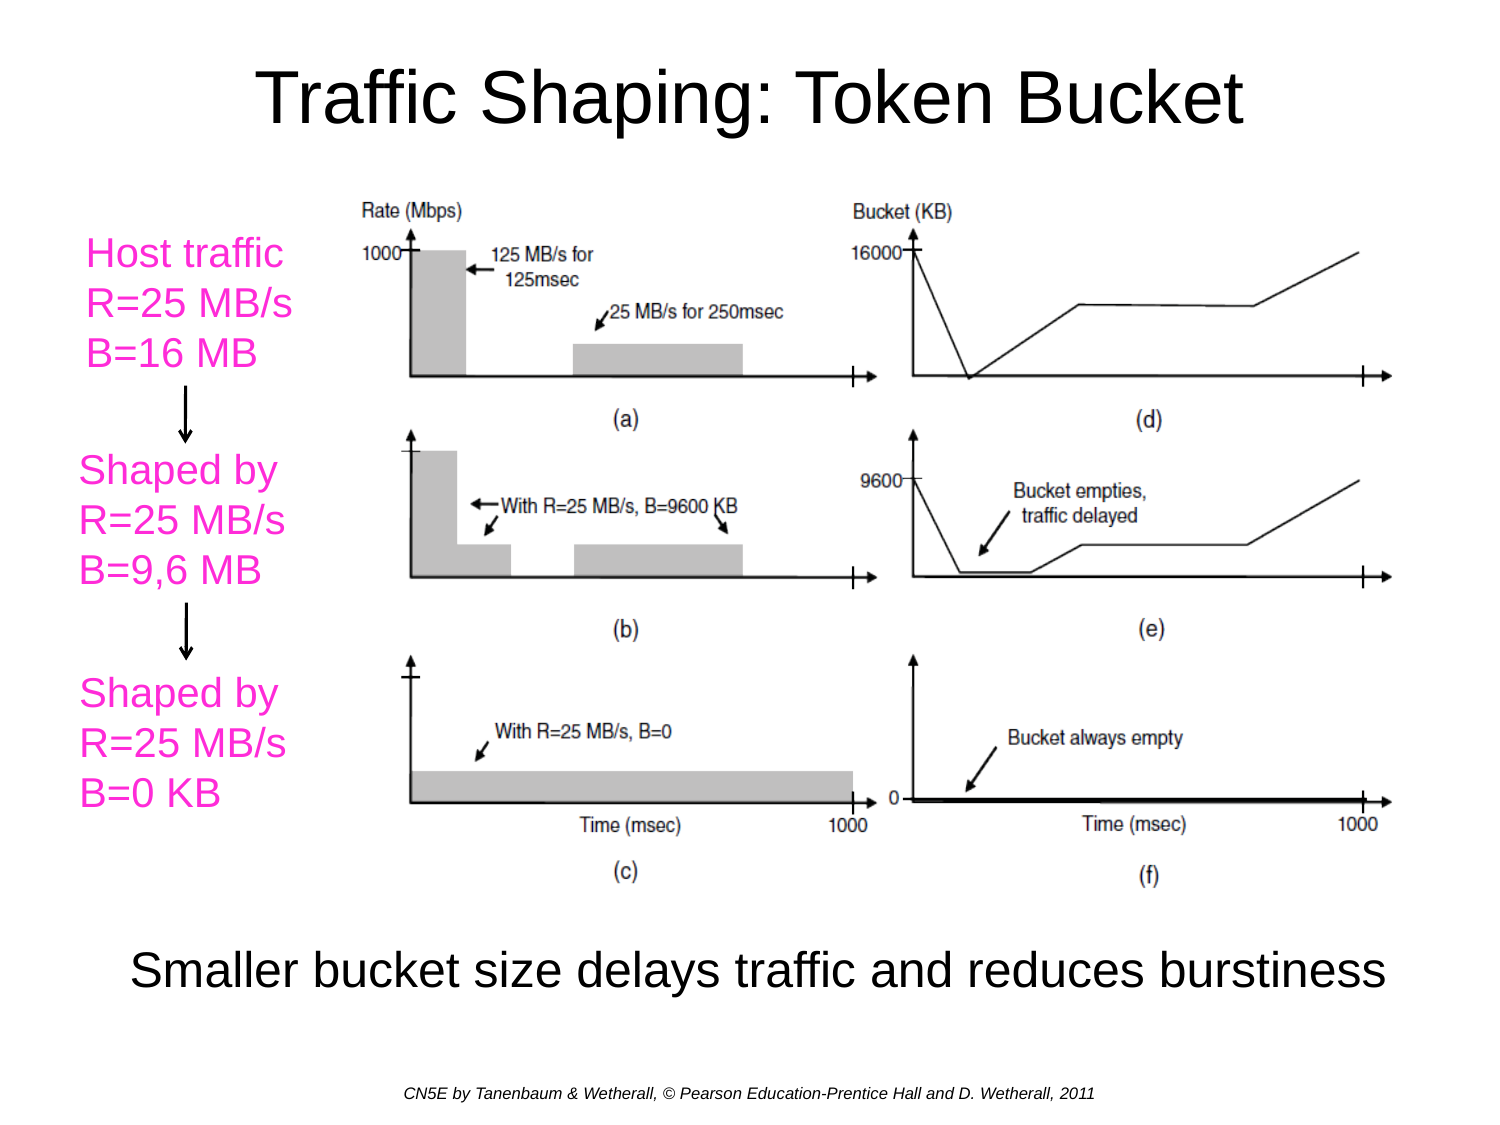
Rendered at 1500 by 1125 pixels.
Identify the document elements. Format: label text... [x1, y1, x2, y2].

text_box Shaped by R=25 MB/s B=9,6 MB [78, 442, 336, 593]
title Traffic Shaping: Token Bucket [0, 0, 1500, 188]
text_box Host traffic R=25 MB/s B=16 MB [85, 225, 336, 376]
footer CN5E by Tanenbaum & Wetherall, © Pearson Education-Prentice Hall and D. Wetherall, 2011 [0, 1074, 1500, 1125]
text_box Shaped by R=25 MB/s B=0 KB [79, 665, 336, 816]
text_box Smaller bucket size delays traffic and reduces burstiness [114, 930, 1403, 1006]
picture [341, 161, 1433, 901]
